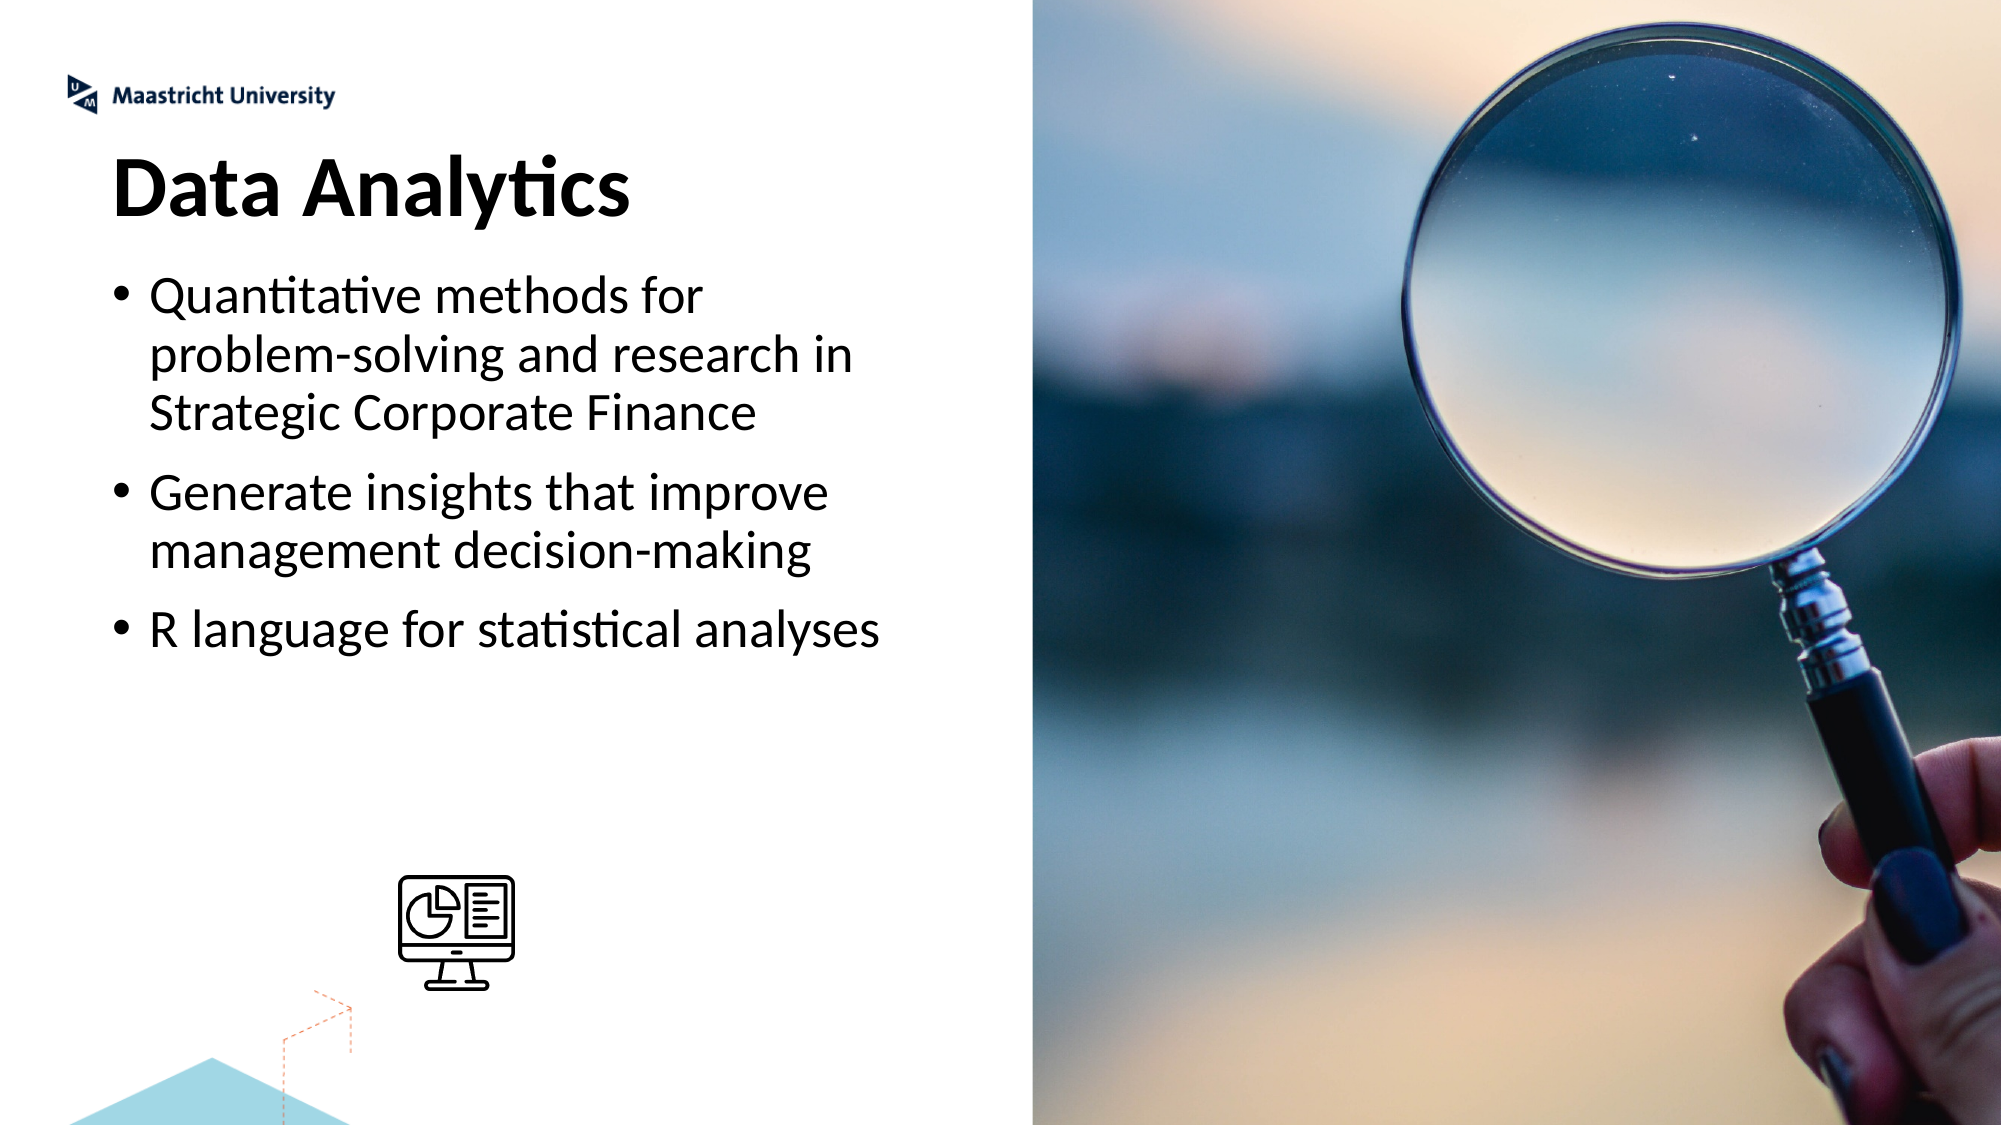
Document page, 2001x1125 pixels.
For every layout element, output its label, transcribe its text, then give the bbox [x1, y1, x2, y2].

picture [1952, 570, 1963, 574]
picture [398, 875, 515, 991]
title Data Analytics [112, 141, 1032, 417]
list Quantitative methods for problem-solving and research in Strategic Corporate Finance Generate insights that improve management decision-making R language for statistical analyses [112, 267, 891, 889]
picture [0, 984, 361, 1125]
picture [0, 0, 340, 119]
picture [1032, 0, 2001, 1125]
